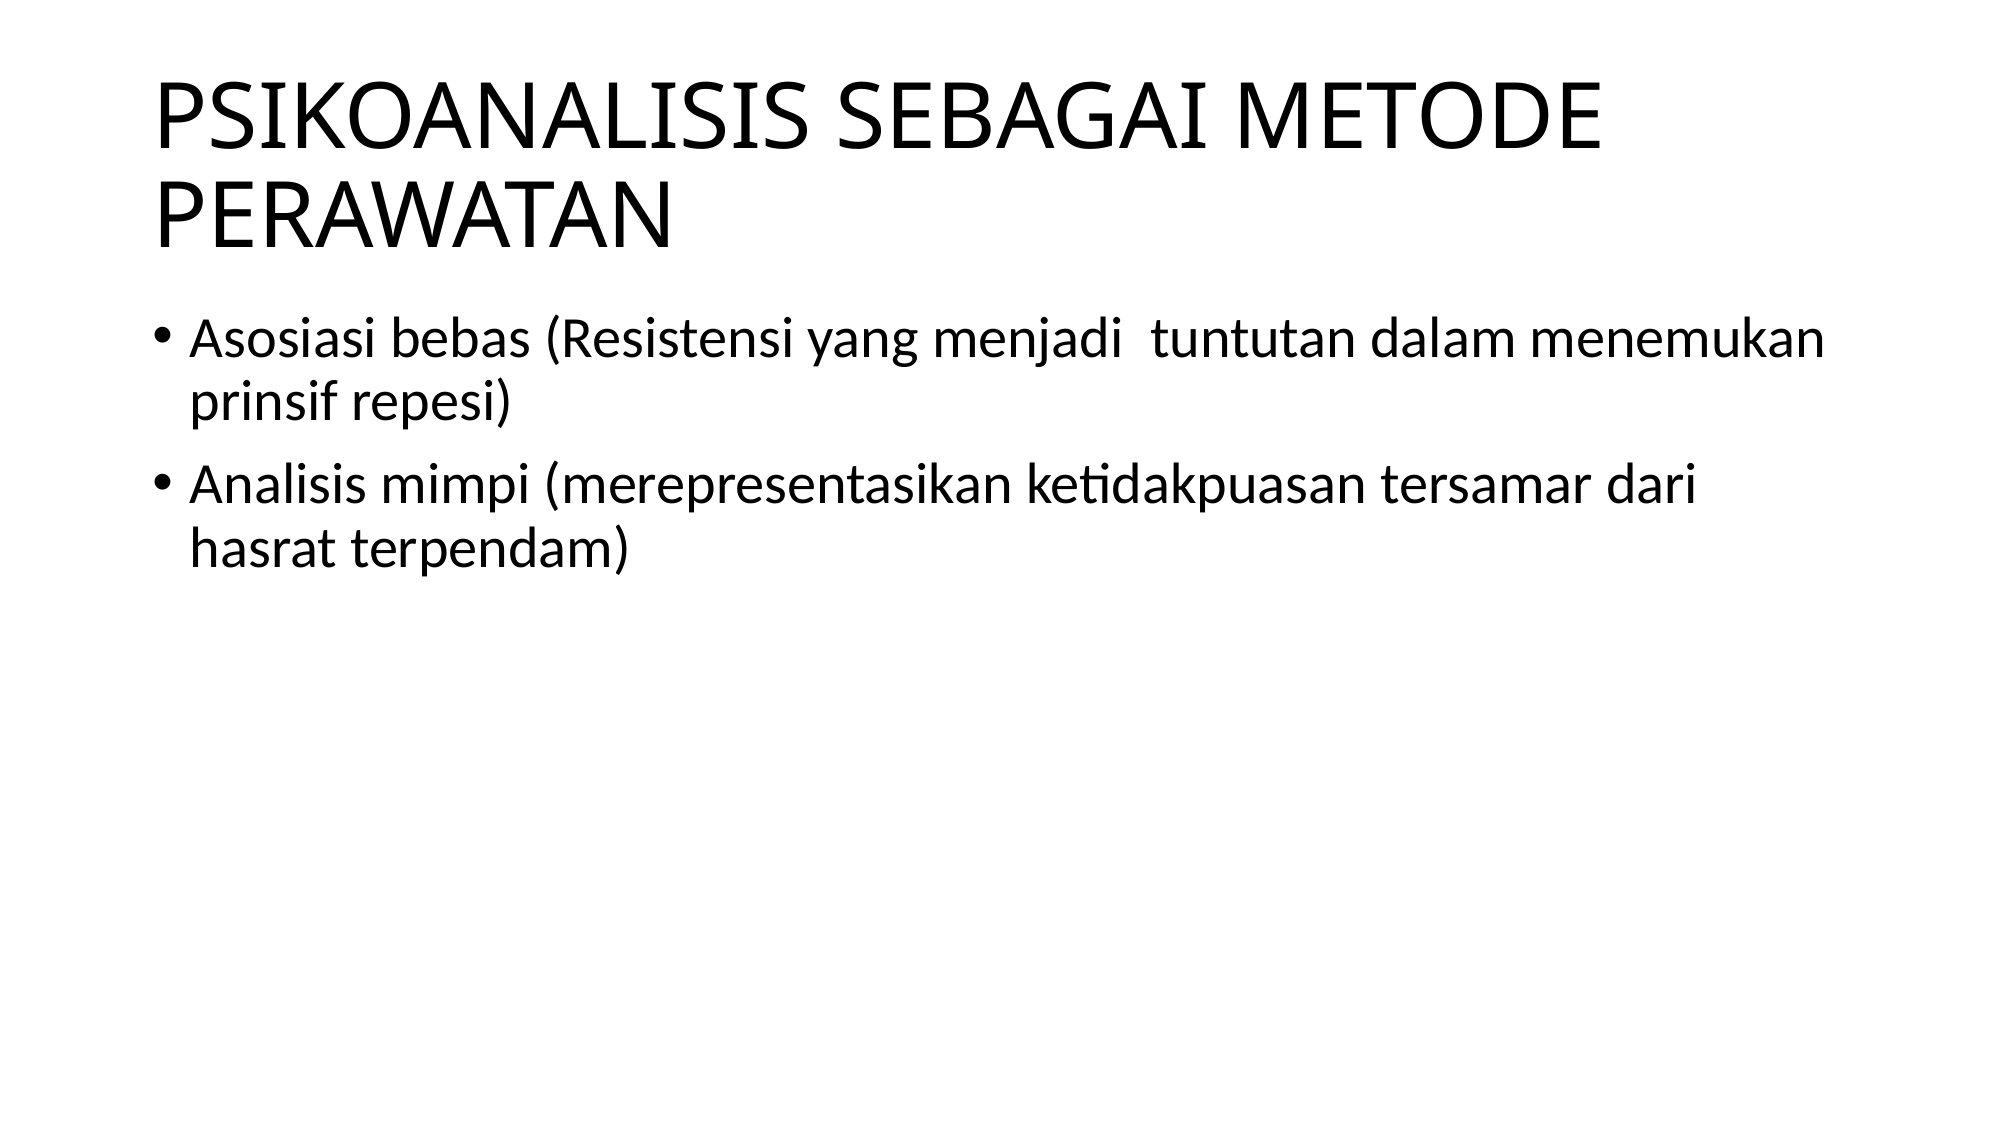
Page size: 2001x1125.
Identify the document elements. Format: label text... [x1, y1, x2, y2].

list Asosiasi bebas (Resistensi yang menjadi tuntutan dalam menemukan prinsif repesi) Analisis mimpi (merepresentasikan ketidakpuasan tersamar dari hasrat terpendam) [137, 299, 1863, 1014]
title PSIKOANALISIS SEBAGAI METODE PERAWATAN [137, 59, 1863, 278]
